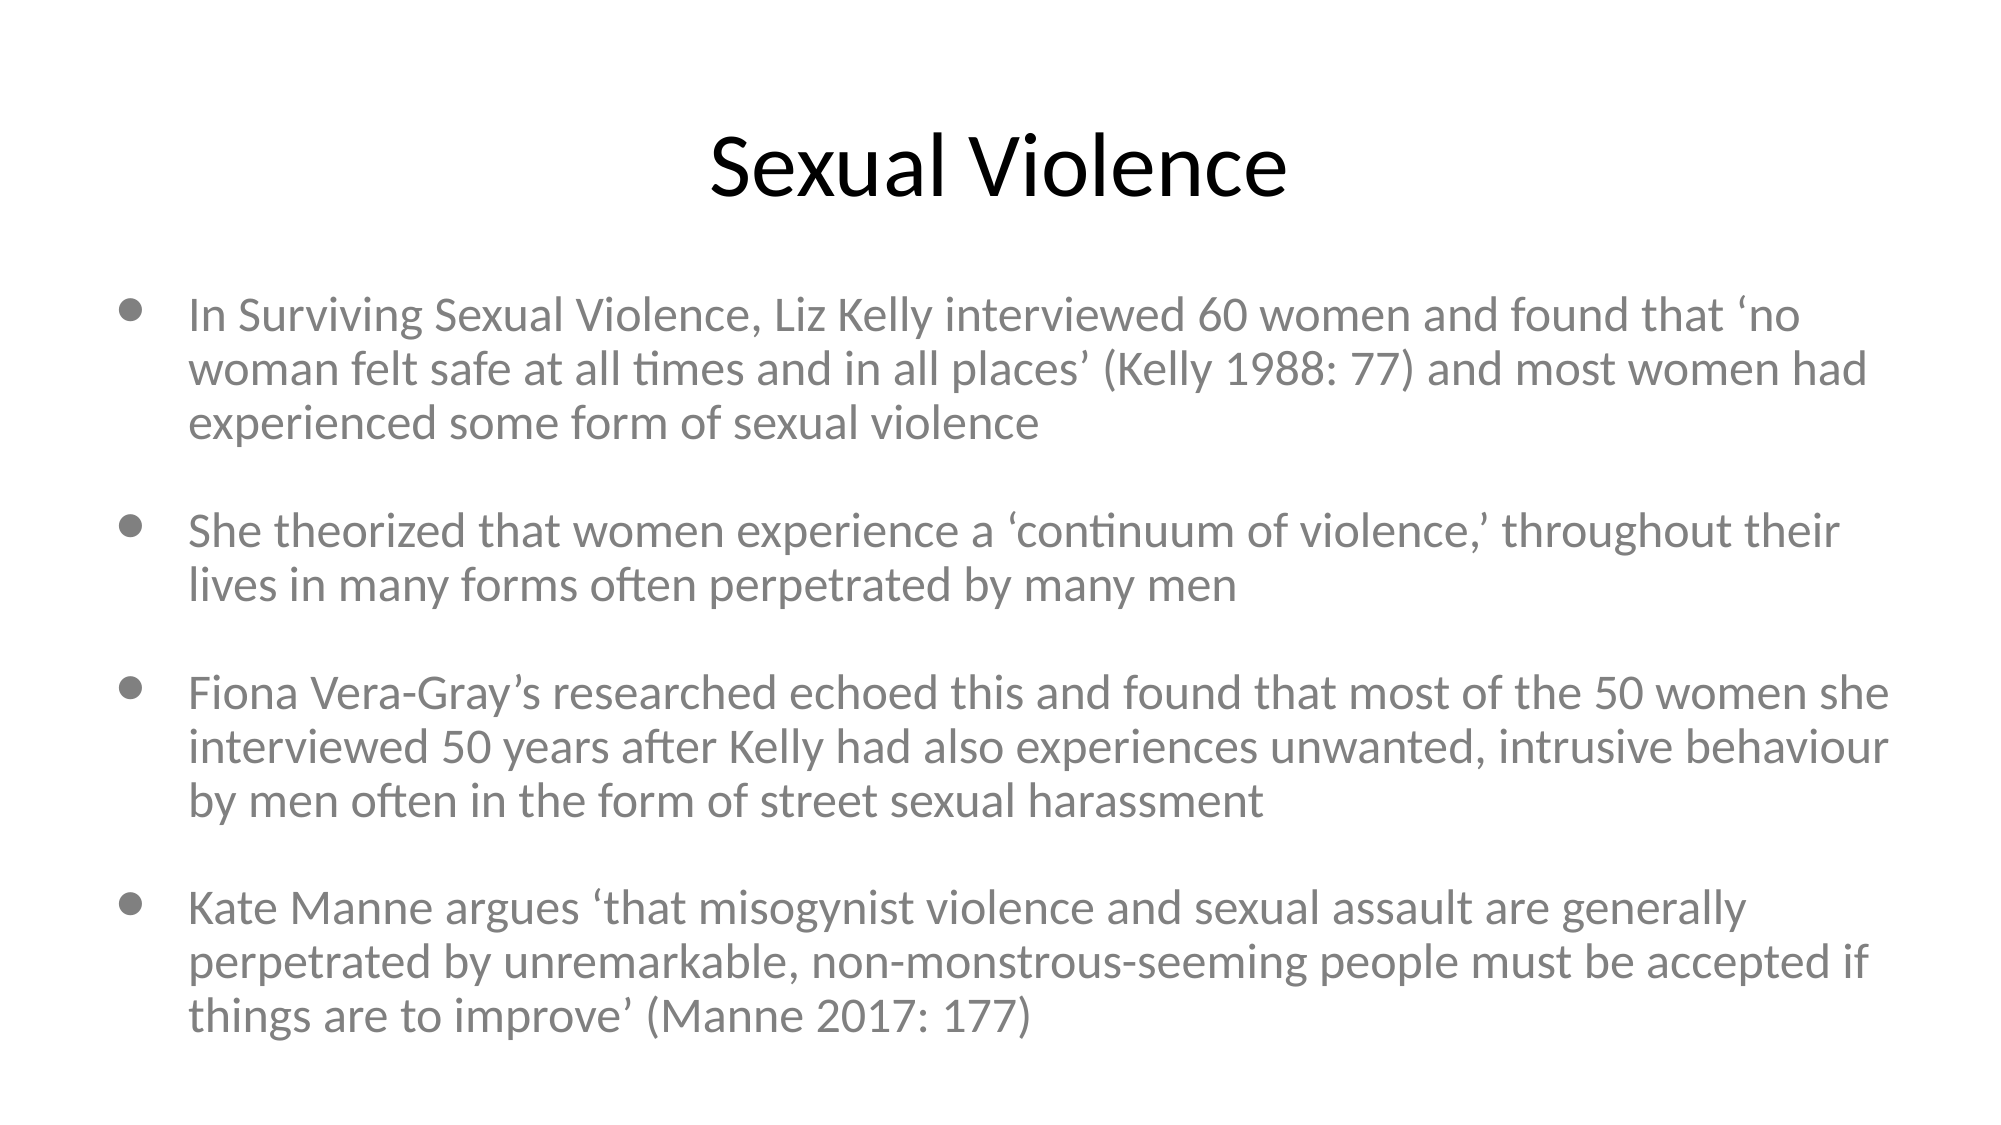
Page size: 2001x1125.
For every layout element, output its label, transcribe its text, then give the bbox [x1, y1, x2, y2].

list In Surviving Sexual Violence, Liz Kelly interviewed 60 women and found that ‘no woman felt safe at all times and in all places’ (Kelly 1988: 77) and most women had experienced some form of sexual violence She theorized that women experience a ‘continuum of violence,’ throughout their lives in many forms often perpetrated by many men Fiona Vera-Gray’s researched echoed this and found that most of the 50 women she interviewed 50 years after Kelly had also experiences unwanted, intrusive behaviour by men often in the form of street sexual harassment Kate Manne argues ‘that misogynist violence and sexual assault are generally perpetrated by unremarkable, non-monstrous-seeming people must be accepted if things are to improve’ (Manne 2017: 177) [68, 268, 1932, 924]
title Sexual Violence [68, 97, 1932, 223]
